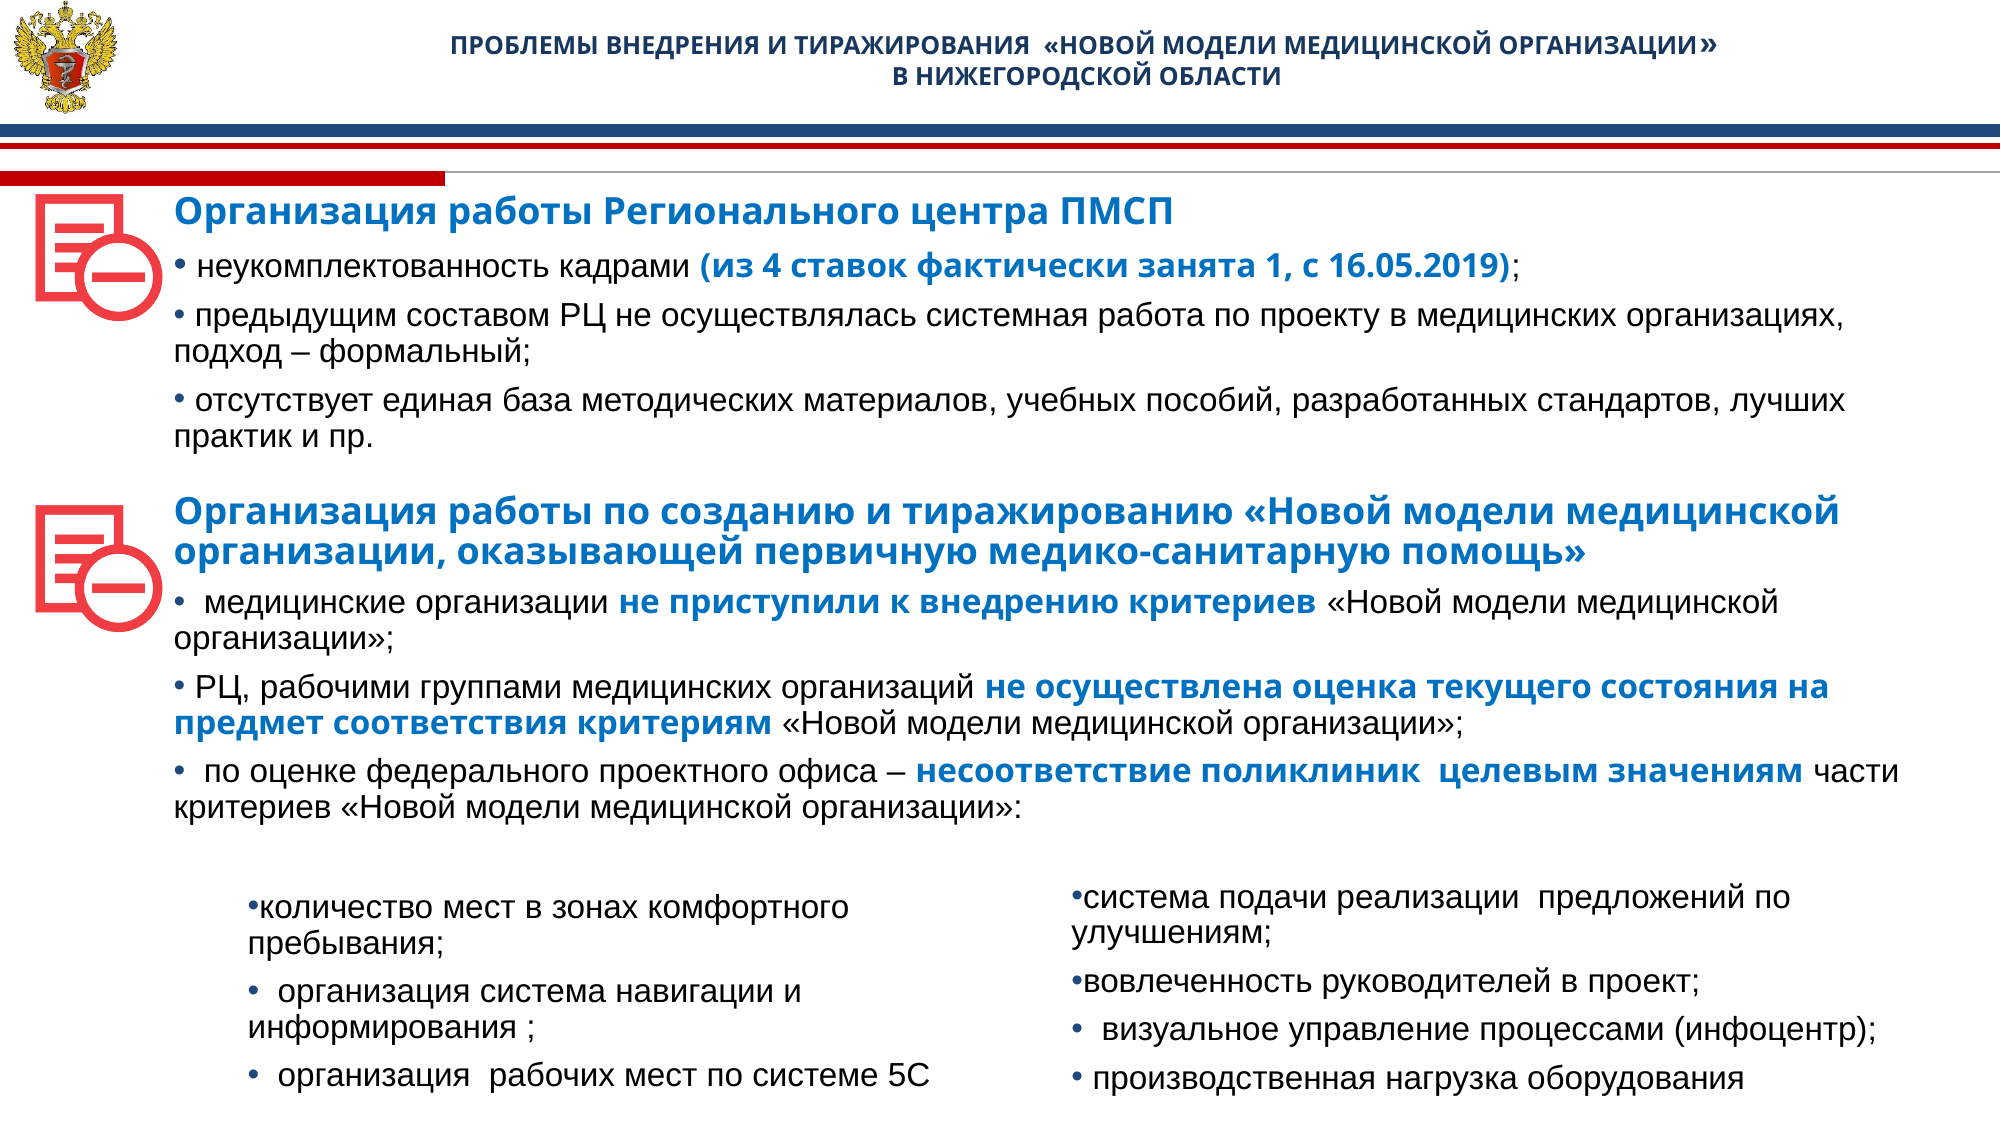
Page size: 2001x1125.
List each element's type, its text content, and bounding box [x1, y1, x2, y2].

picture [31, 188, 168, 325]
text_box Организация работы Регионального центра ПМСП неукомплектованность кадрами (из 4 ставок фактически занята 1, с 16.05.2019); предыдущим составом РЦ не осуществлялась системная работа по проекту в медицинских организациях, подход – формальный; отсутствует единая база методических материалов, учебных пособий, разработанных стандартов, лучших практик и пр. Организация работы по созданию и тиражированию «Новой модели медицинской организации, оказывающей первичную медико-санитарную помощь» медицинские организации не приступили к внедрению критериев «Новой модели медицинской организации»; РЦ, рабочими группами медицинских организаций не осуществлена оценка текущего состояния на предмет соответствия критериям «Новой модели медицинской организации»; по оценке федерального проектного офиса – несоответствие поликлиник целевым значениям части критериев «Новой модели медицинской организации»: [158, 184, 1930, 417]
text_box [0, 0, 2000, 146]
text_box система подачи реализации предложений по улучшениям; вовлеченность руководителей в проект; визуальное управление процессами (инфоцентр); производственная нагрузка оборудования [953, 871, 1981, 1067]
text_box количество мест в зонах комфортного пребывания; организация система навигации и информирования ; организация рабочих мест по системе 5С [129, 882, 1042, 1077]
picture [31, 499, 168, 636]
